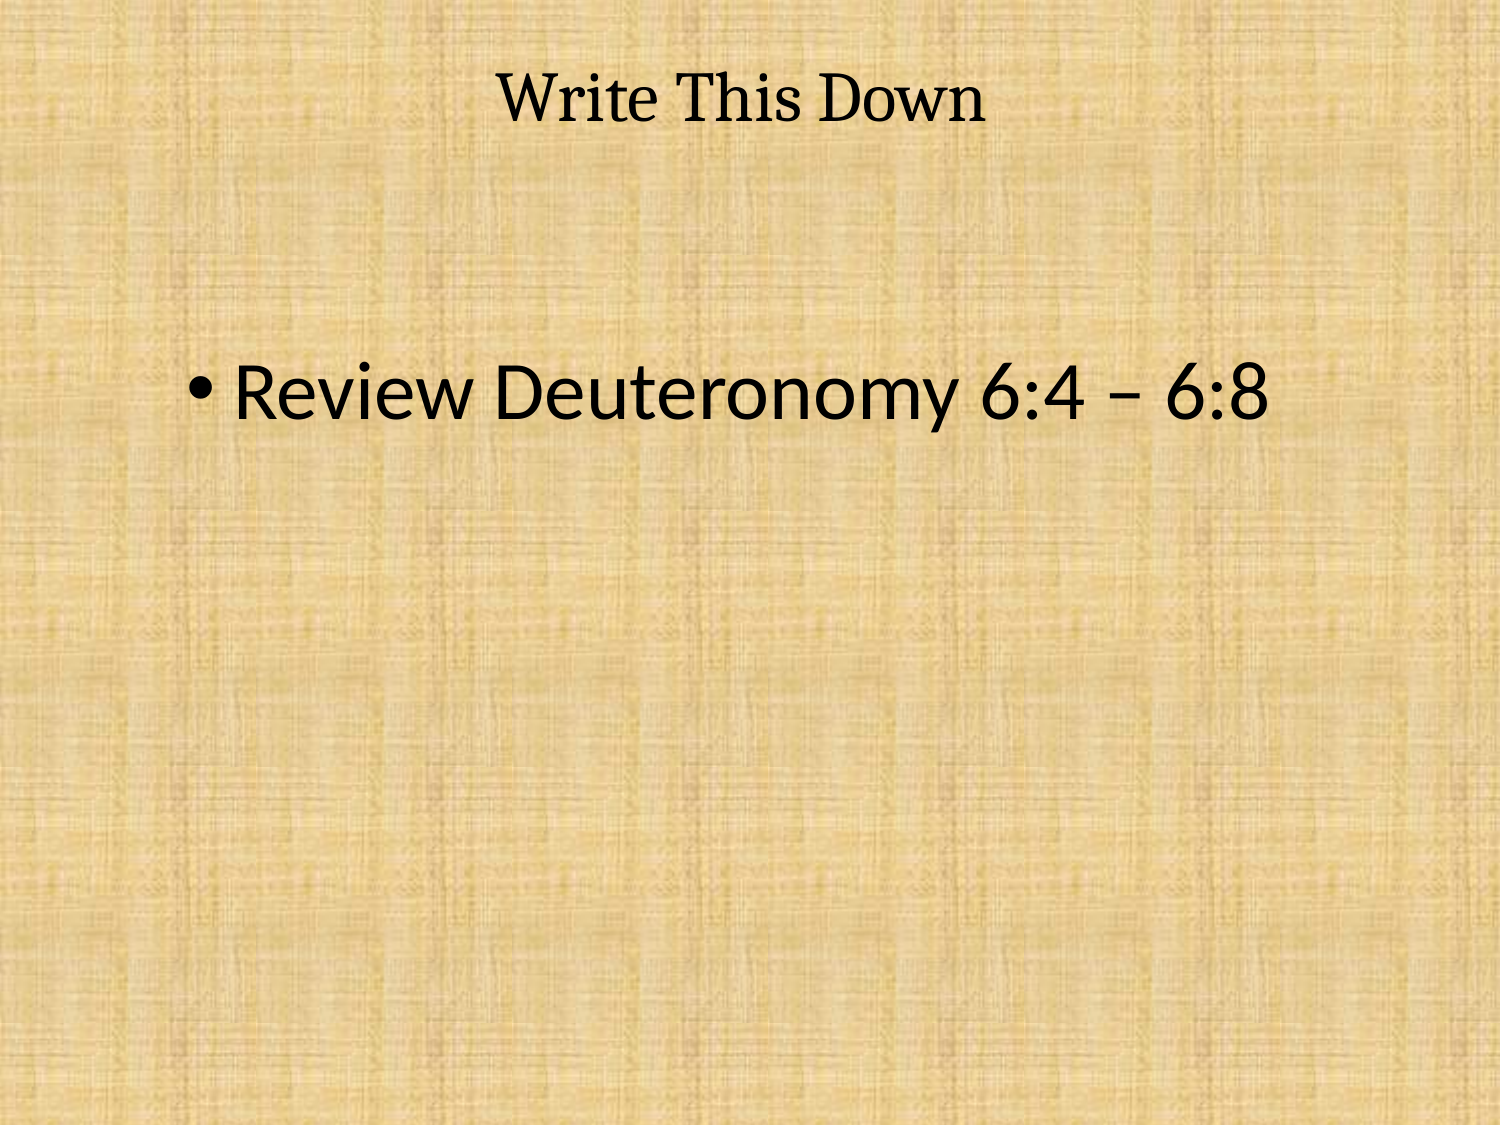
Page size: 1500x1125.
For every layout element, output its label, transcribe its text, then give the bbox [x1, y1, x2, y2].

title Write This Down [37, 41, 1463, 230]
text_box Review Deuteronomy 6:4 – 6:8 [96, 217, 1447, 1084]
picture [0, 0, 1500, 1125]
